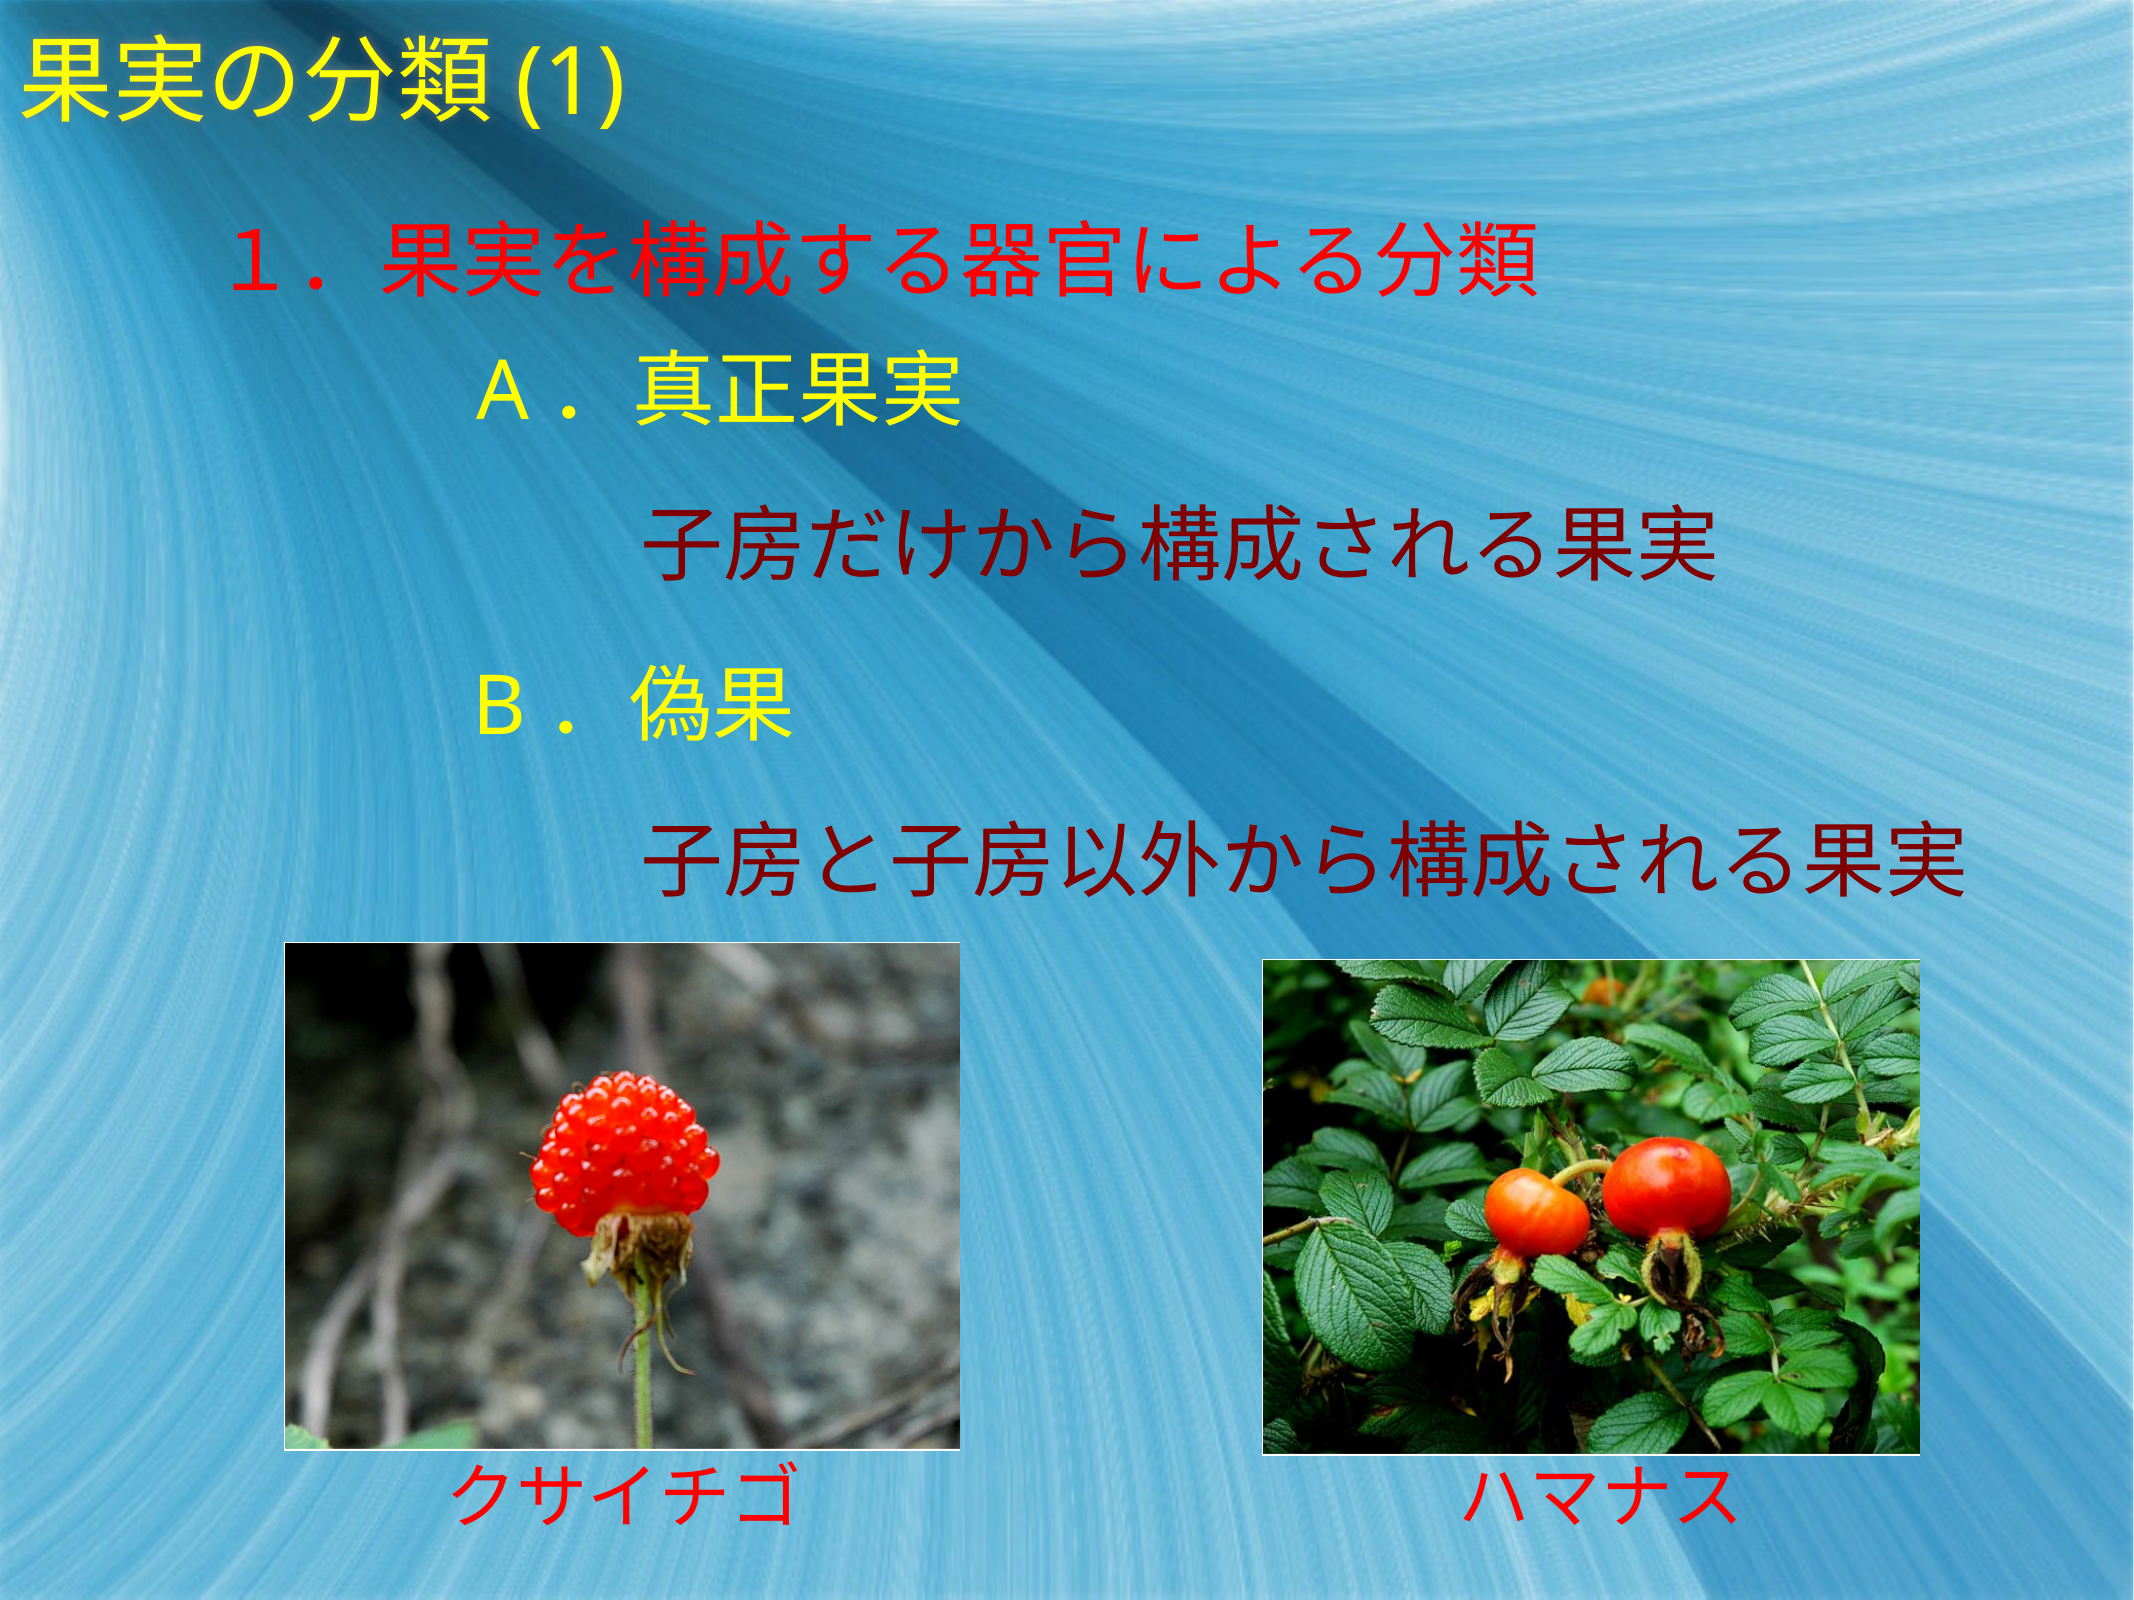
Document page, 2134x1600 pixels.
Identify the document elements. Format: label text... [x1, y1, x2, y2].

text_box クサイチゴ [426, 1458, 928, 1550]
picture [0, 0, 2134, 1600]
text_box 子房と子房以外から構成される果実 [622, 795, 2134, 919]
text_box A．真正果実 [457, 324, 983, 448]
text_box ハマナス [1439, 1463, 1817, 1550]
text_box １．果実を構成する器官による分類 [195, 195, 1639, 319]
title 果実の分類(1) [0, 0, 1085, 155]
text_box B．偽果 [453, 639, 814, 764]
text_box 子房だけから構成される果実 [622, 479, 1994, 604]
